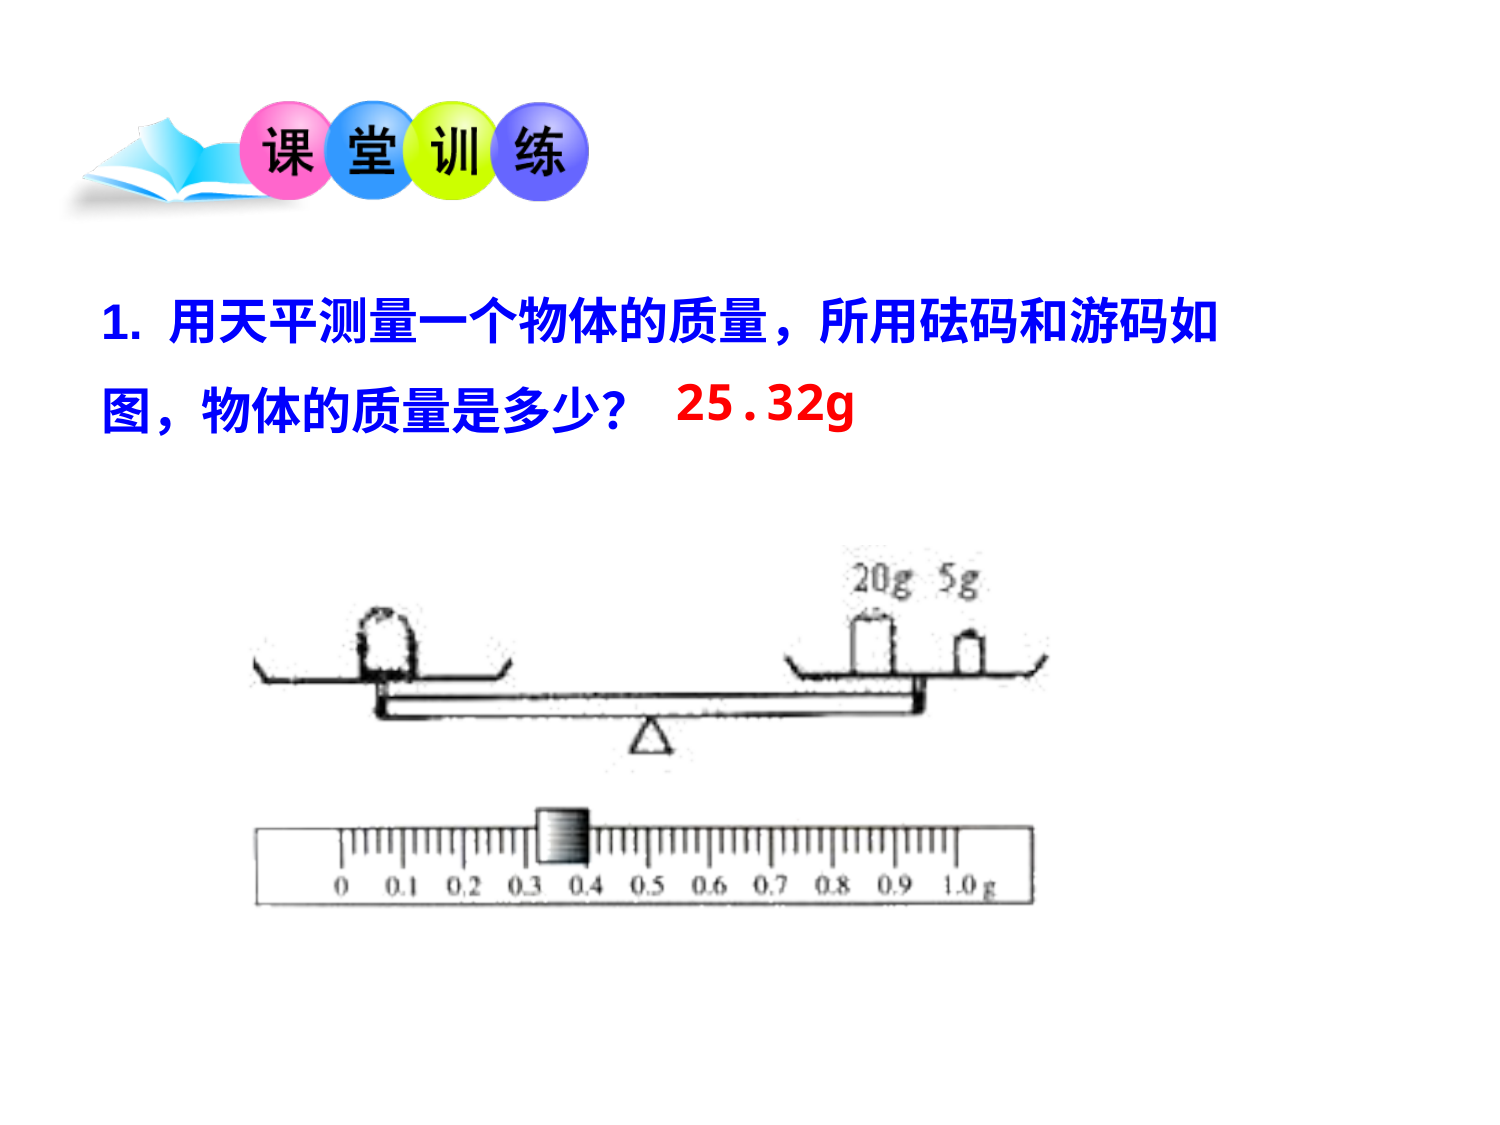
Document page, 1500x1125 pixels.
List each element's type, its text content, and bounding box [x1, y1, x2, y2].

picture [50, 100, 601, 227]
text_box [191, 545, 1126, 952]
text_box 25.32g [660, 362, 972, 438]
text_box 1. 用天平测量一个物体的质量，所用砝码和游码如图，物体的质量是多少？ [86, 251, 1265, 447]
